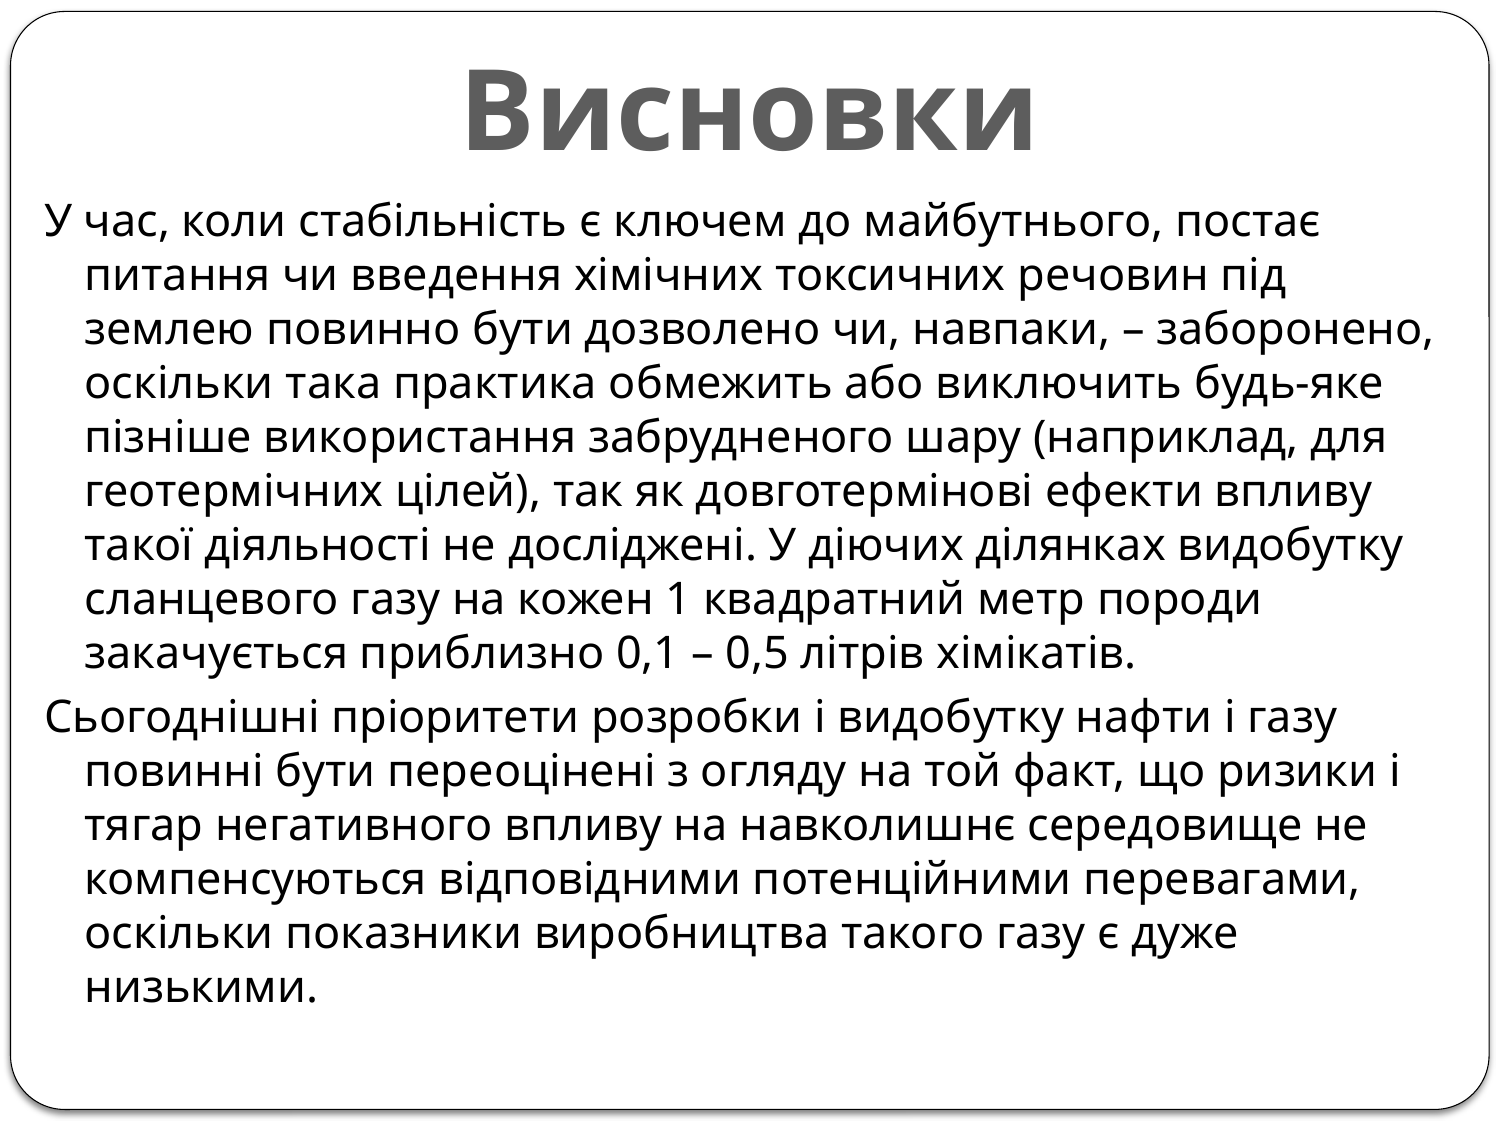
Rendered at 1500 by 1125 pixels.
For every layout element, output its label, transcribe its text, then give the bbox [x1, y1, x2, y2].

list У час, коли стабільність є ключем до майбутнього, постає питання чи введення хімічних токсичних речовин під землею повинно бути дозволено чи, навпаки, – заборонено, оскільки така практика обмежить або виключить будь-яке пізніше використання забрудненого шару (наприклад, для геотермічних цілей), так як довготермінові ефекти впливу такої діяльності не досліджені. У діючих ділянках видобутку сланцевого газу на кожен 1 квадратний метр породи закачується приблизно 0,1 – 0,5 літрів хімікатів. Сьогоднішні пріоритети розробки і видобутку нафти і газу повинні бути переоцінені з огляду на той факт, що ризики і тягар негативного впливу на навколишнє середовище не компенсуються відповідними потенційними перевагами, оскільки показники виробництва такого газу є дуже низькими. [29, 184, 1459, 1071]
text_box Висновки [76, 30, 1424, 181]
